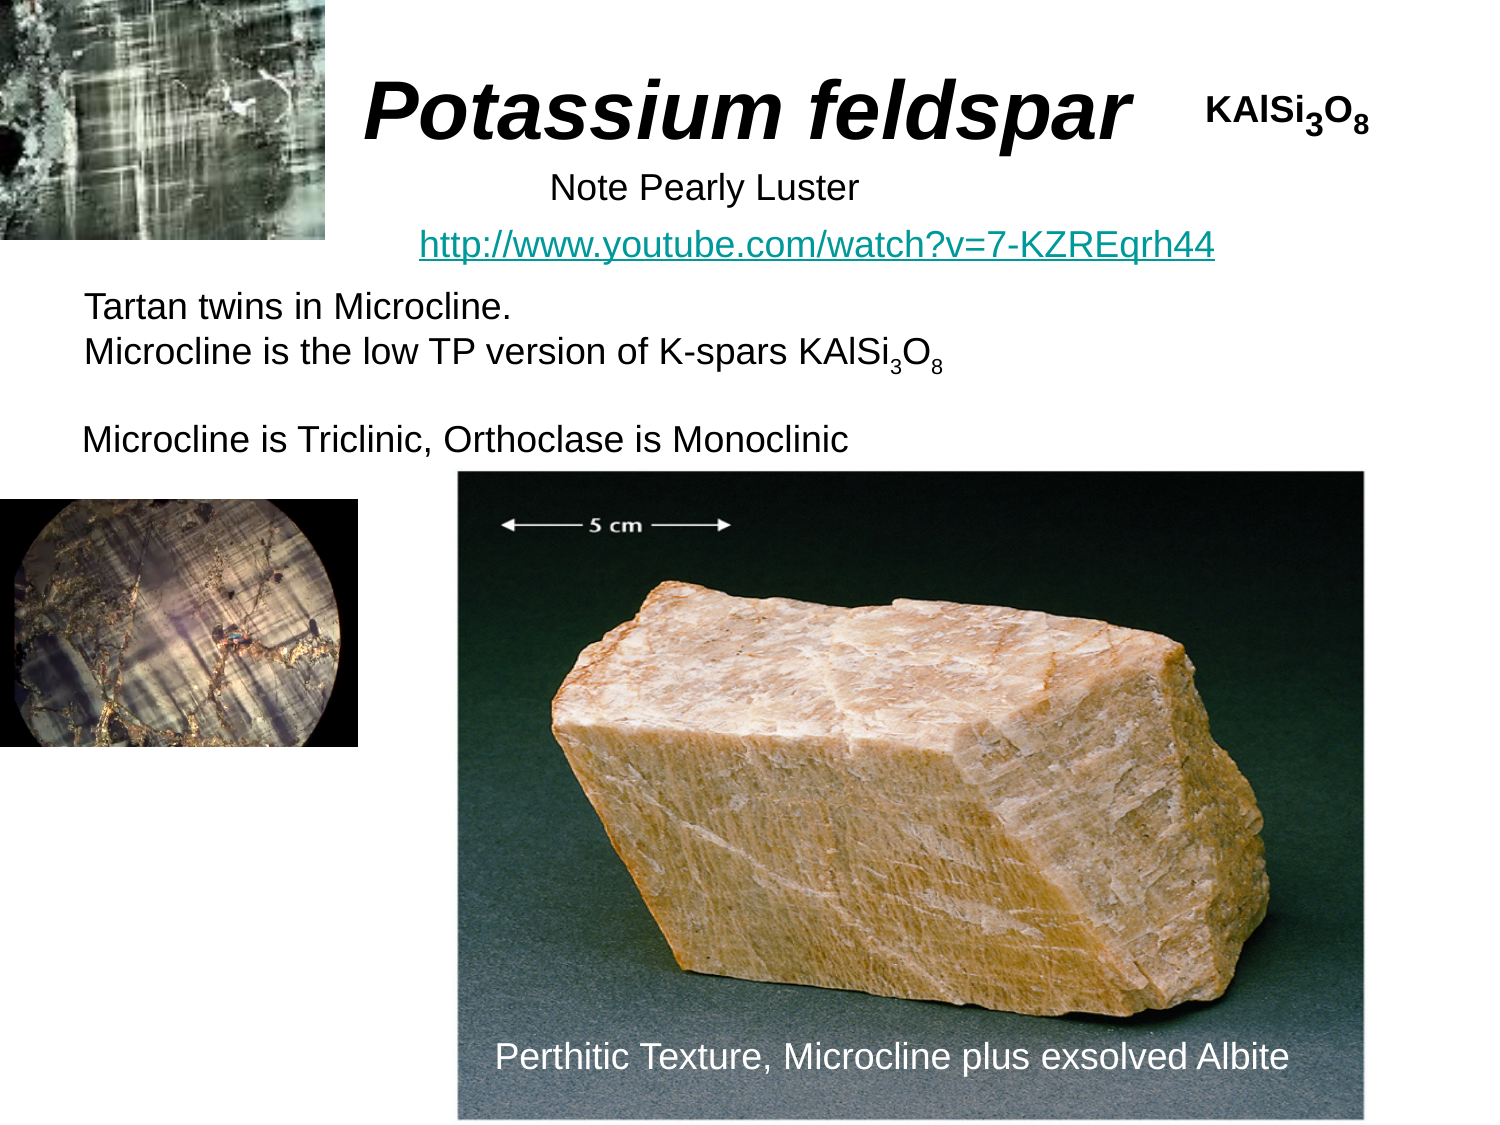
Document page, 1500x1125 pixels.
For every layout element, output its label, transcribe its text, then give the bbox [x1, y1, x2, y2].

text_box KAlSi3O8 [1190, 60, 1385, 143]
text_box http://www.youtube.com/watch?v=7-KZREqrh44 [404, 212, 1231, 273]
text_box Microcline is Triclinic, Orthoclase is Monoclinic [67, 362, 865, 468]
text_box Note Pearly Luster [534, 155, 875, 212]
title Potassium feldspar [329, 12, 1276, 201]
text_box Tartan twins in Microcline. Microcline is the low TP version of K-spars KAlSi3O8 [69, 274, 959, 386]
picture [0, 499, 359, 748]
picture [377, 467, 1454, 1125]
picture [0, 0, 326, 240]
